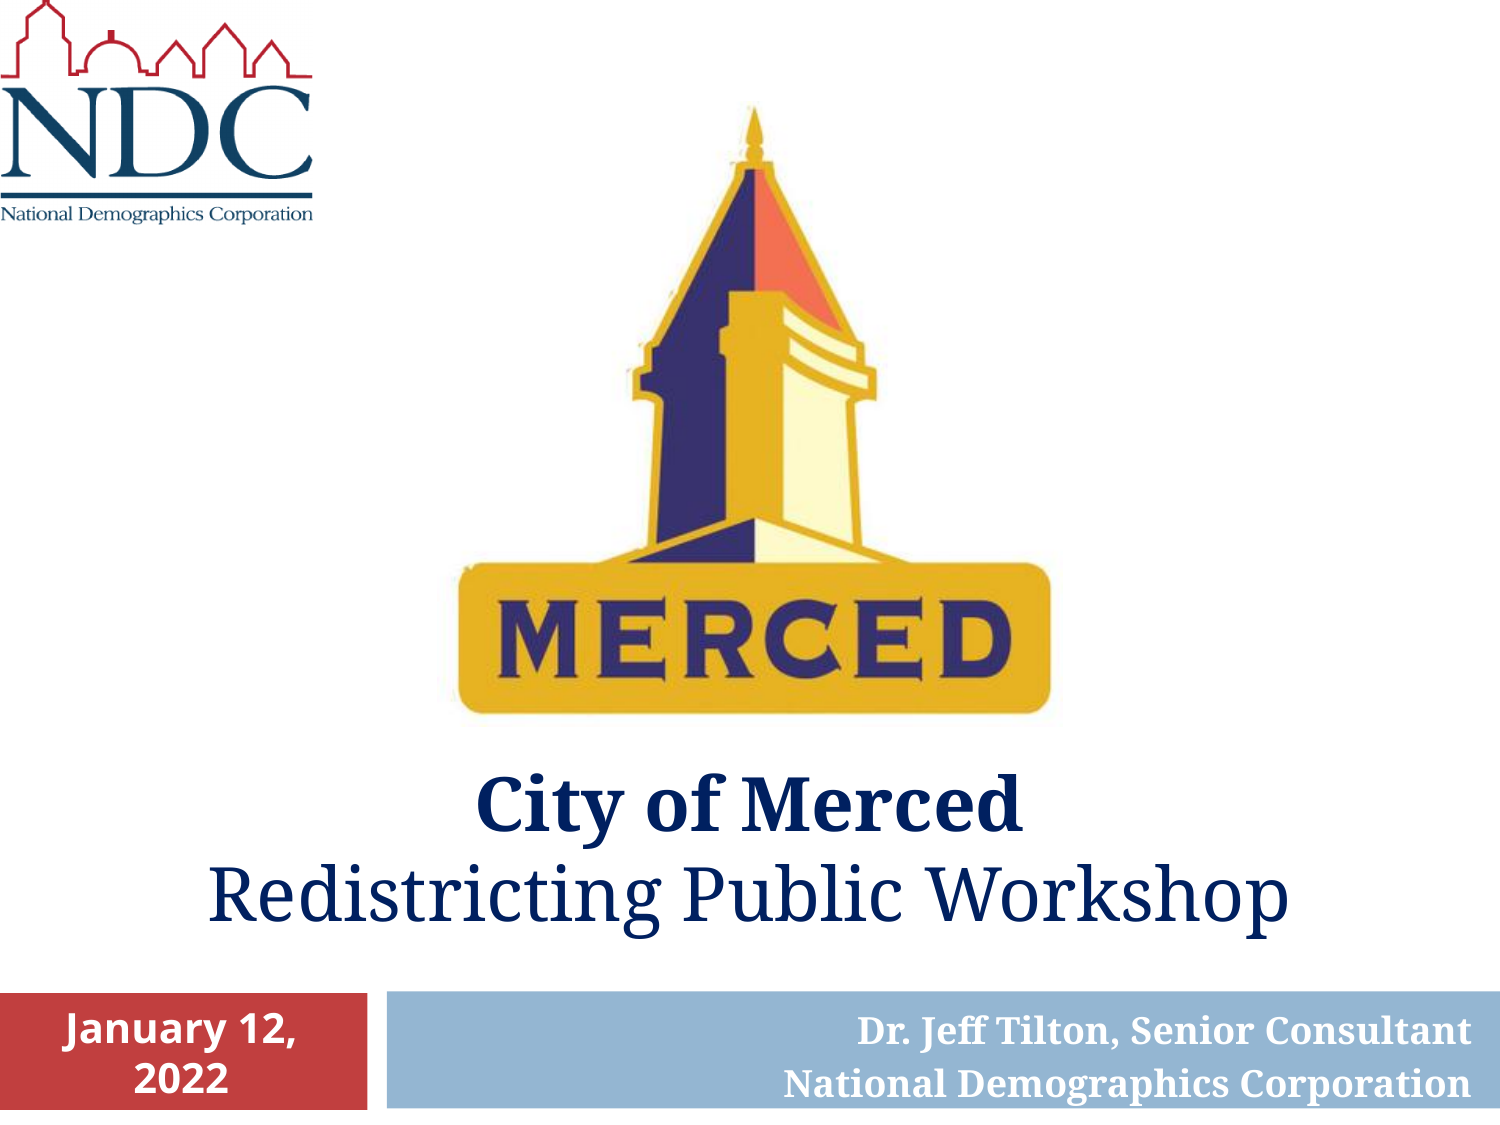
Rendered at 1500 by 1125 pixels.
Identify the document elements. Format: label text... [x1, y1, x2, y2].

subtitle Dr. Jeff Tilton, Senior Consultant National Demographics Corporation [387, 999, 1488, 1113]
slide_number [0, 995, 363, 1108]
picture [437, 101, 1063, 727]
picture [0, 0, 313, 225]
title City of Merced Redistricting Public Workshop [0, 756, 1500, 945]
